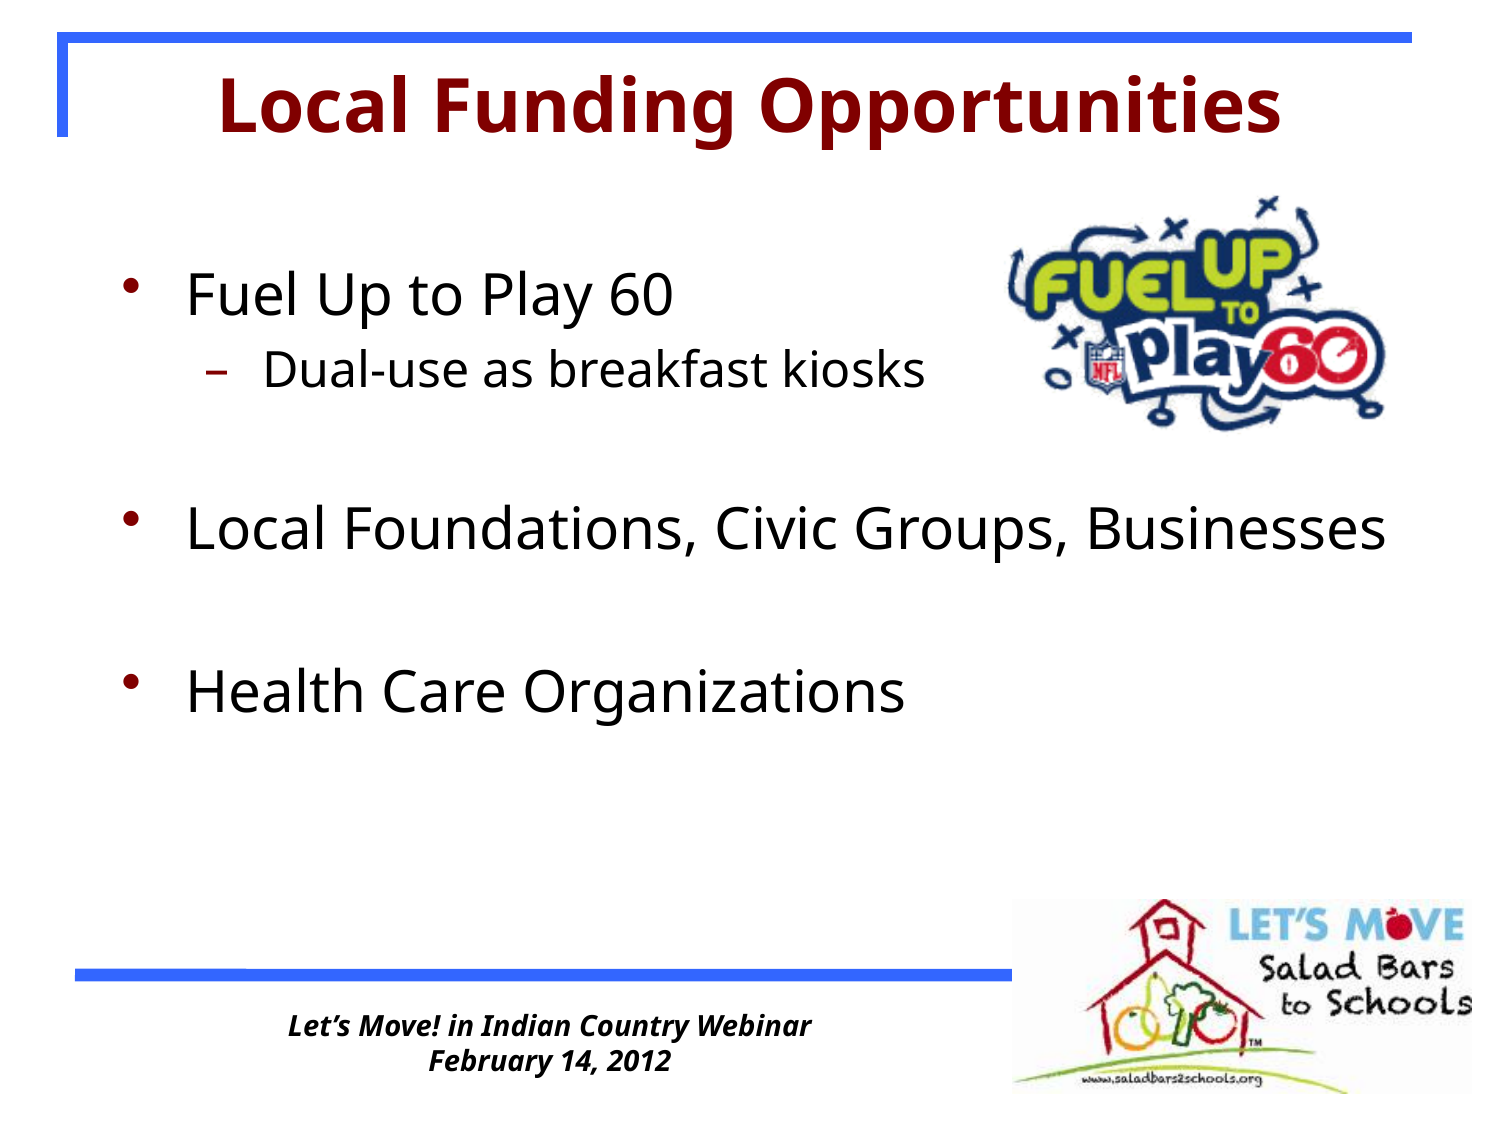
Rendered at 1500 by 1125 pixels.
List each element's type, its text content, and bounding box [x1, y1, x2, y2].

picture [987, 158, 1451, 444]
title Local Funding Opportunities [74, 49, 1426, 176]
picture [1012, 899, 1472, 1094]
list Fuel Up to Play 60 Dual-use as breakfast kiosks Local Foundations, Civic Groups, Businesses Health Care Organizations [87, 249, 1438, 913]
